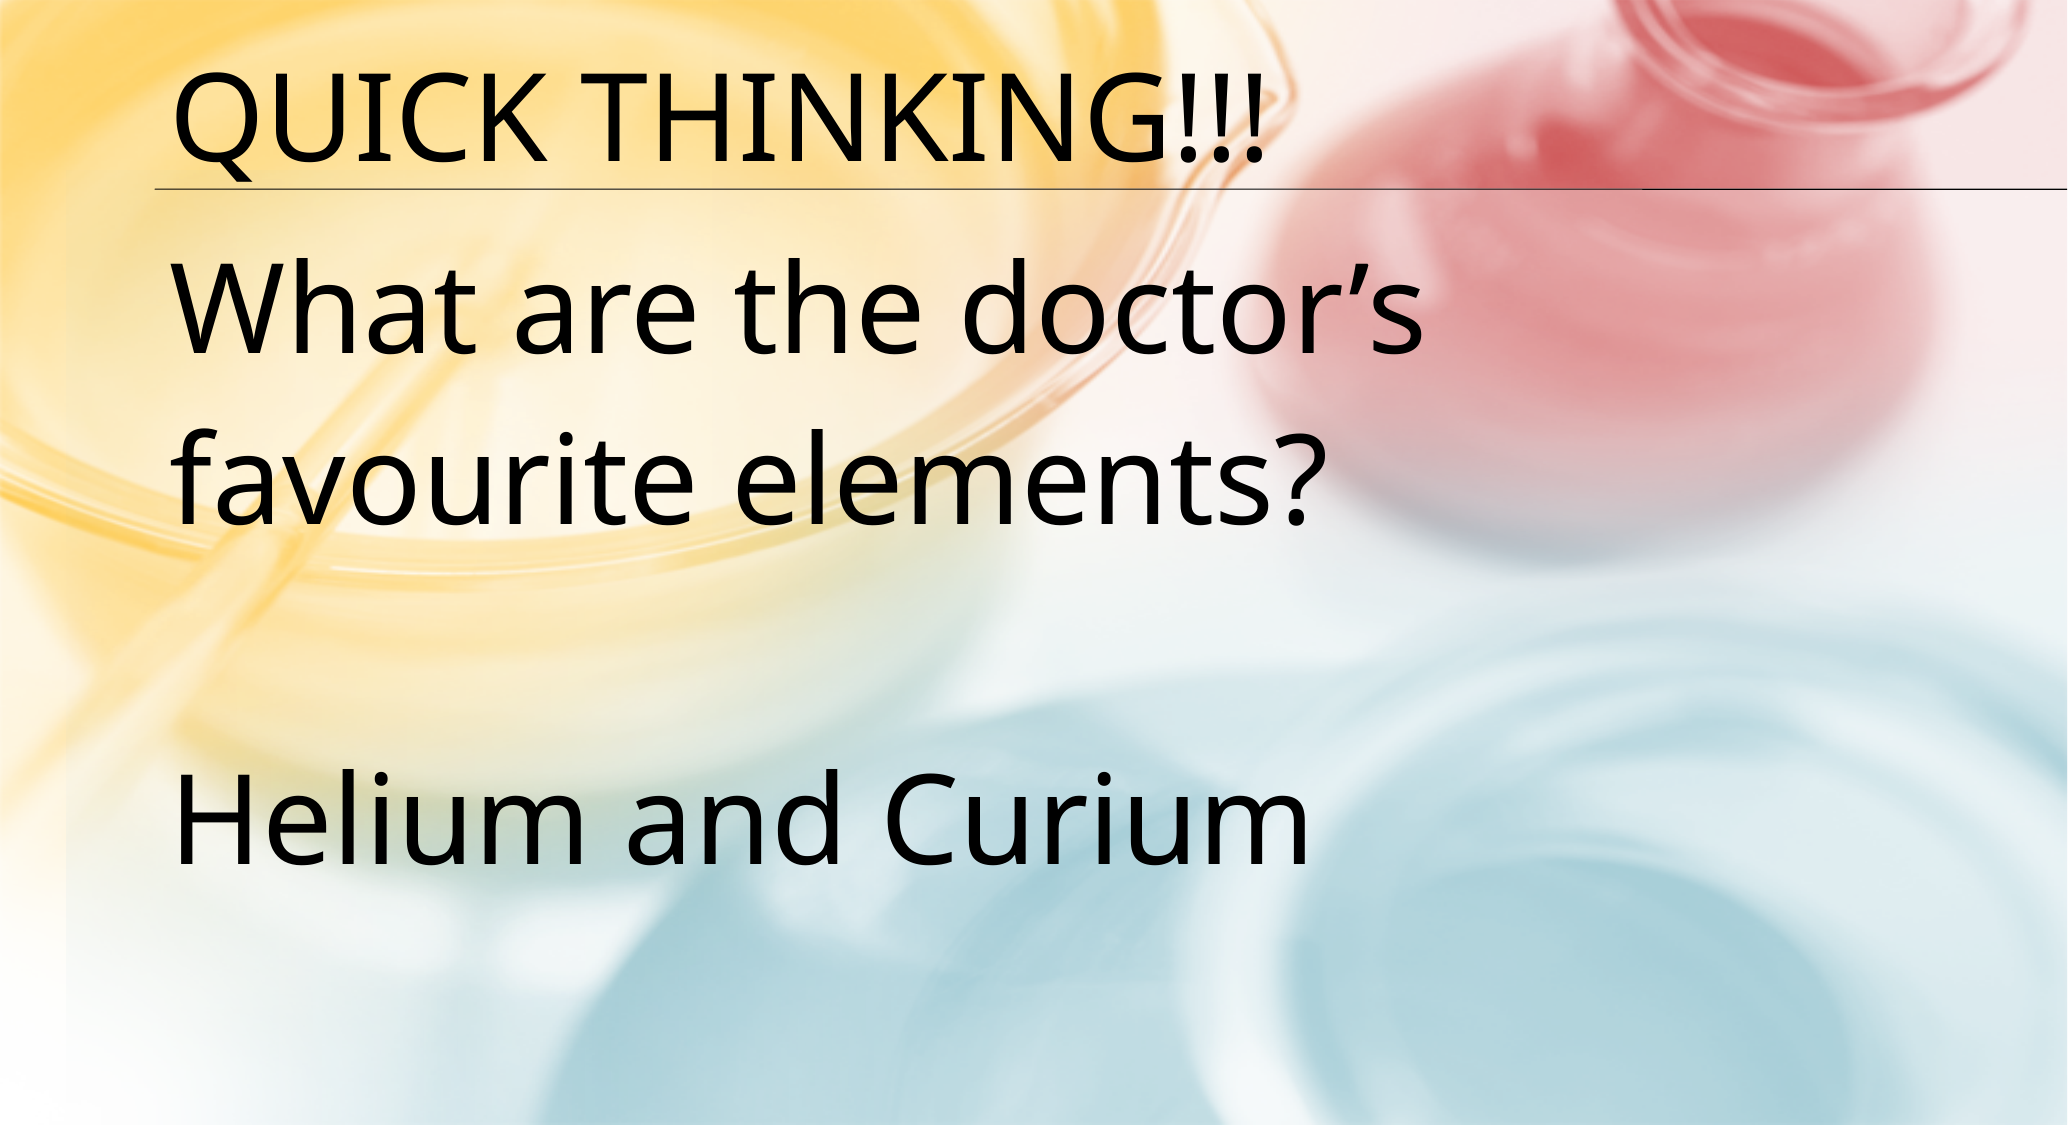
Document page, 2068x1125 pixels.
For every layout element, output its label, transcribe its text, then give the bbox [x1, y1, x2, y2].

text_box What are the doctor’s favourite elements? Helium and Curium [155, 212, 1964, 1005]
text_box Quick thinking!!! [155, 23, 1964, 206]
